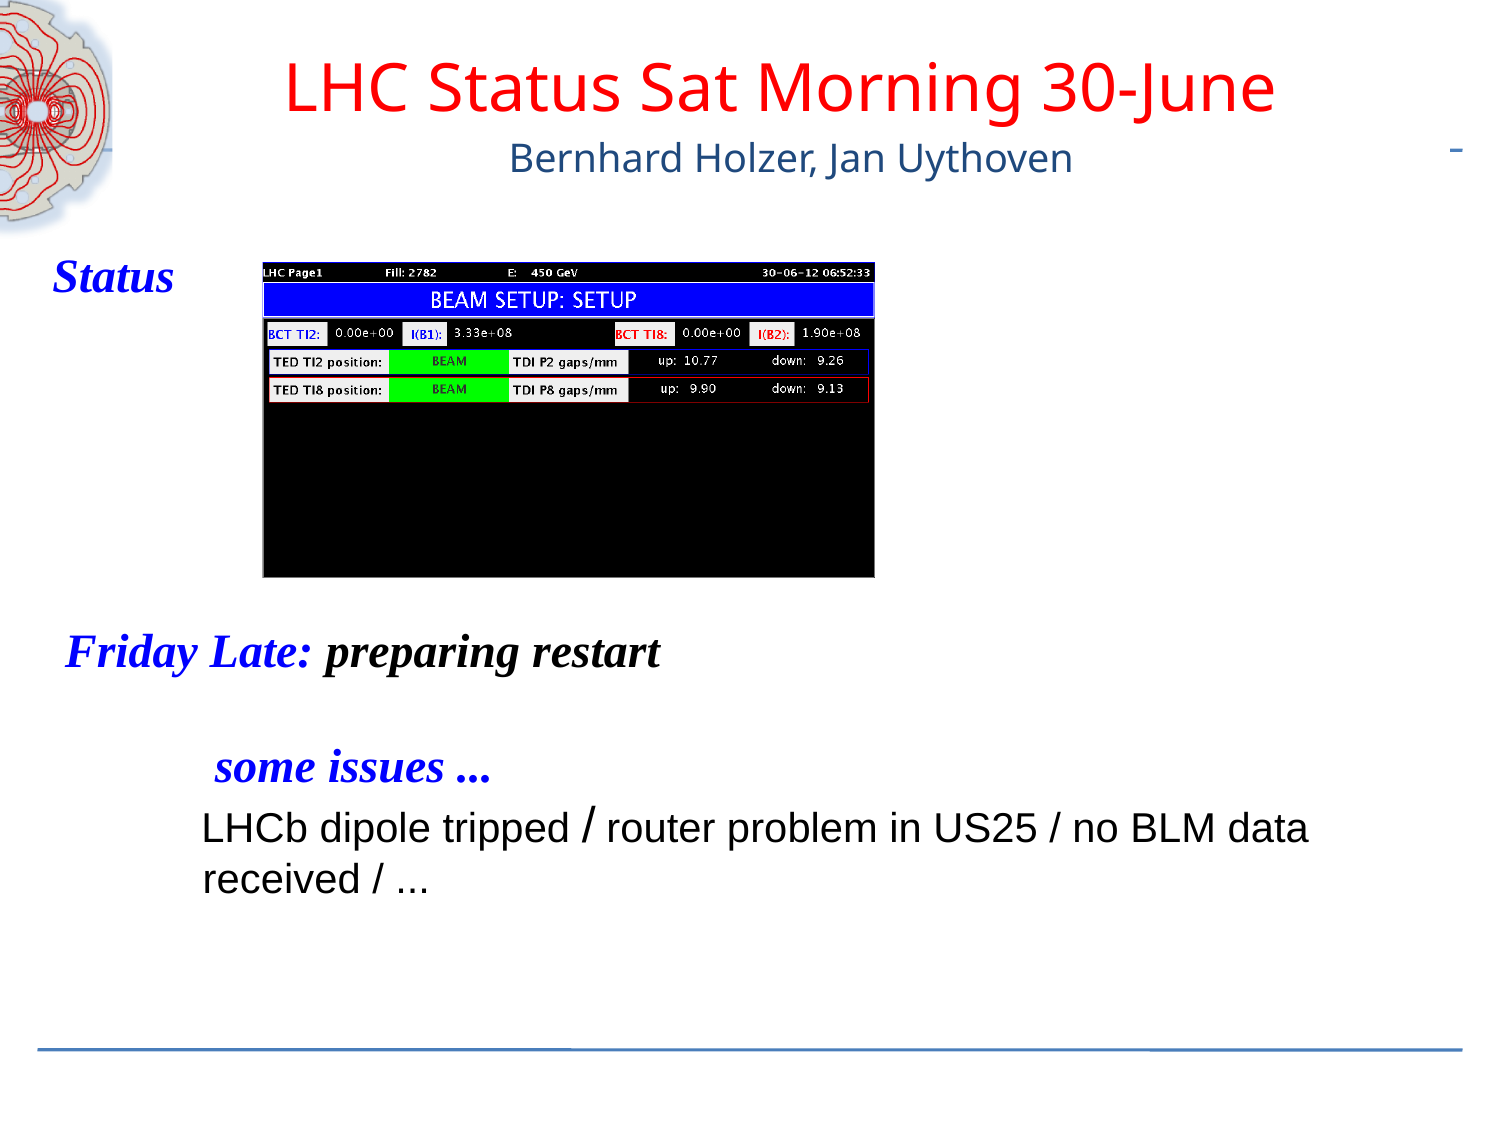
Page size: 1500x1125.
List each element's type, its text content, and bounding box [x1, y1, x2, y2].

text_box Friday Late: preparing restart some issues ... LHCb dipole tripped / router problem in US25 / no BLM data received / ... [49, 612, 1413, 1025]
text_box LHC Status Sat Morning 30-June Bernhard Holzer, Jan Uythoven [112, 37, 1450, 325]
picture [262, 262, 876, 578]
text_box Status [37, 237, 1075, 425]
picture [0, 2, 109, 220]
